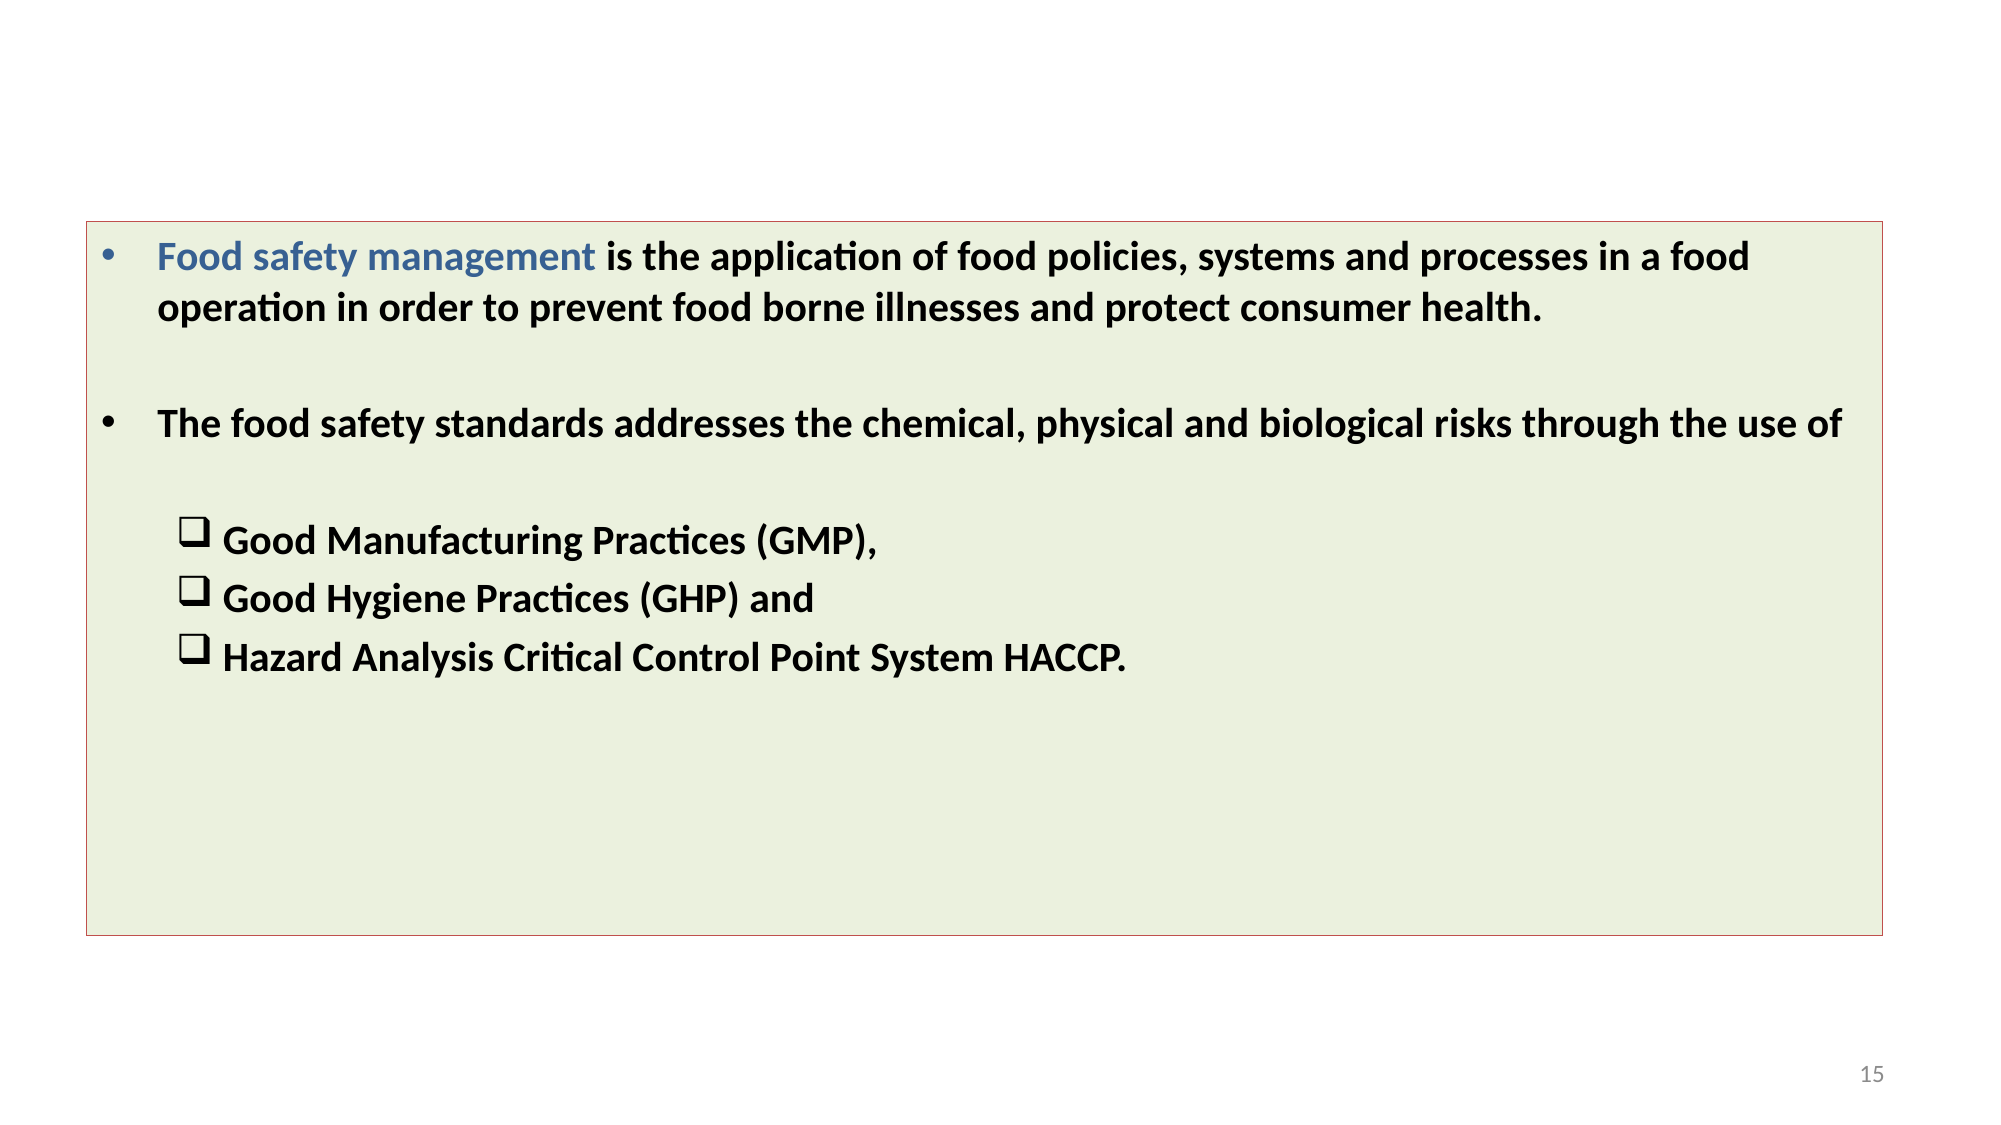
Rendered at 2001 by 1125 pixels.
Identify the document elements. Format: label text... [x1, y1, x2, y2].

slide_number 15 [1433, 1042, 1900, 1103]
list Food safety management is the application of food policies, systems and processes in a food operation in order to prevent food borne illnesses and protect consumer health. The food safety standards addresses the chemical, physical and biological risks through the use of Good Manufacturing Practices (GMP), Good Hygiene Practices (GHP) and Hazard Analysis Critical Control Point System HACCP. [86, 221, 1883, 936]
